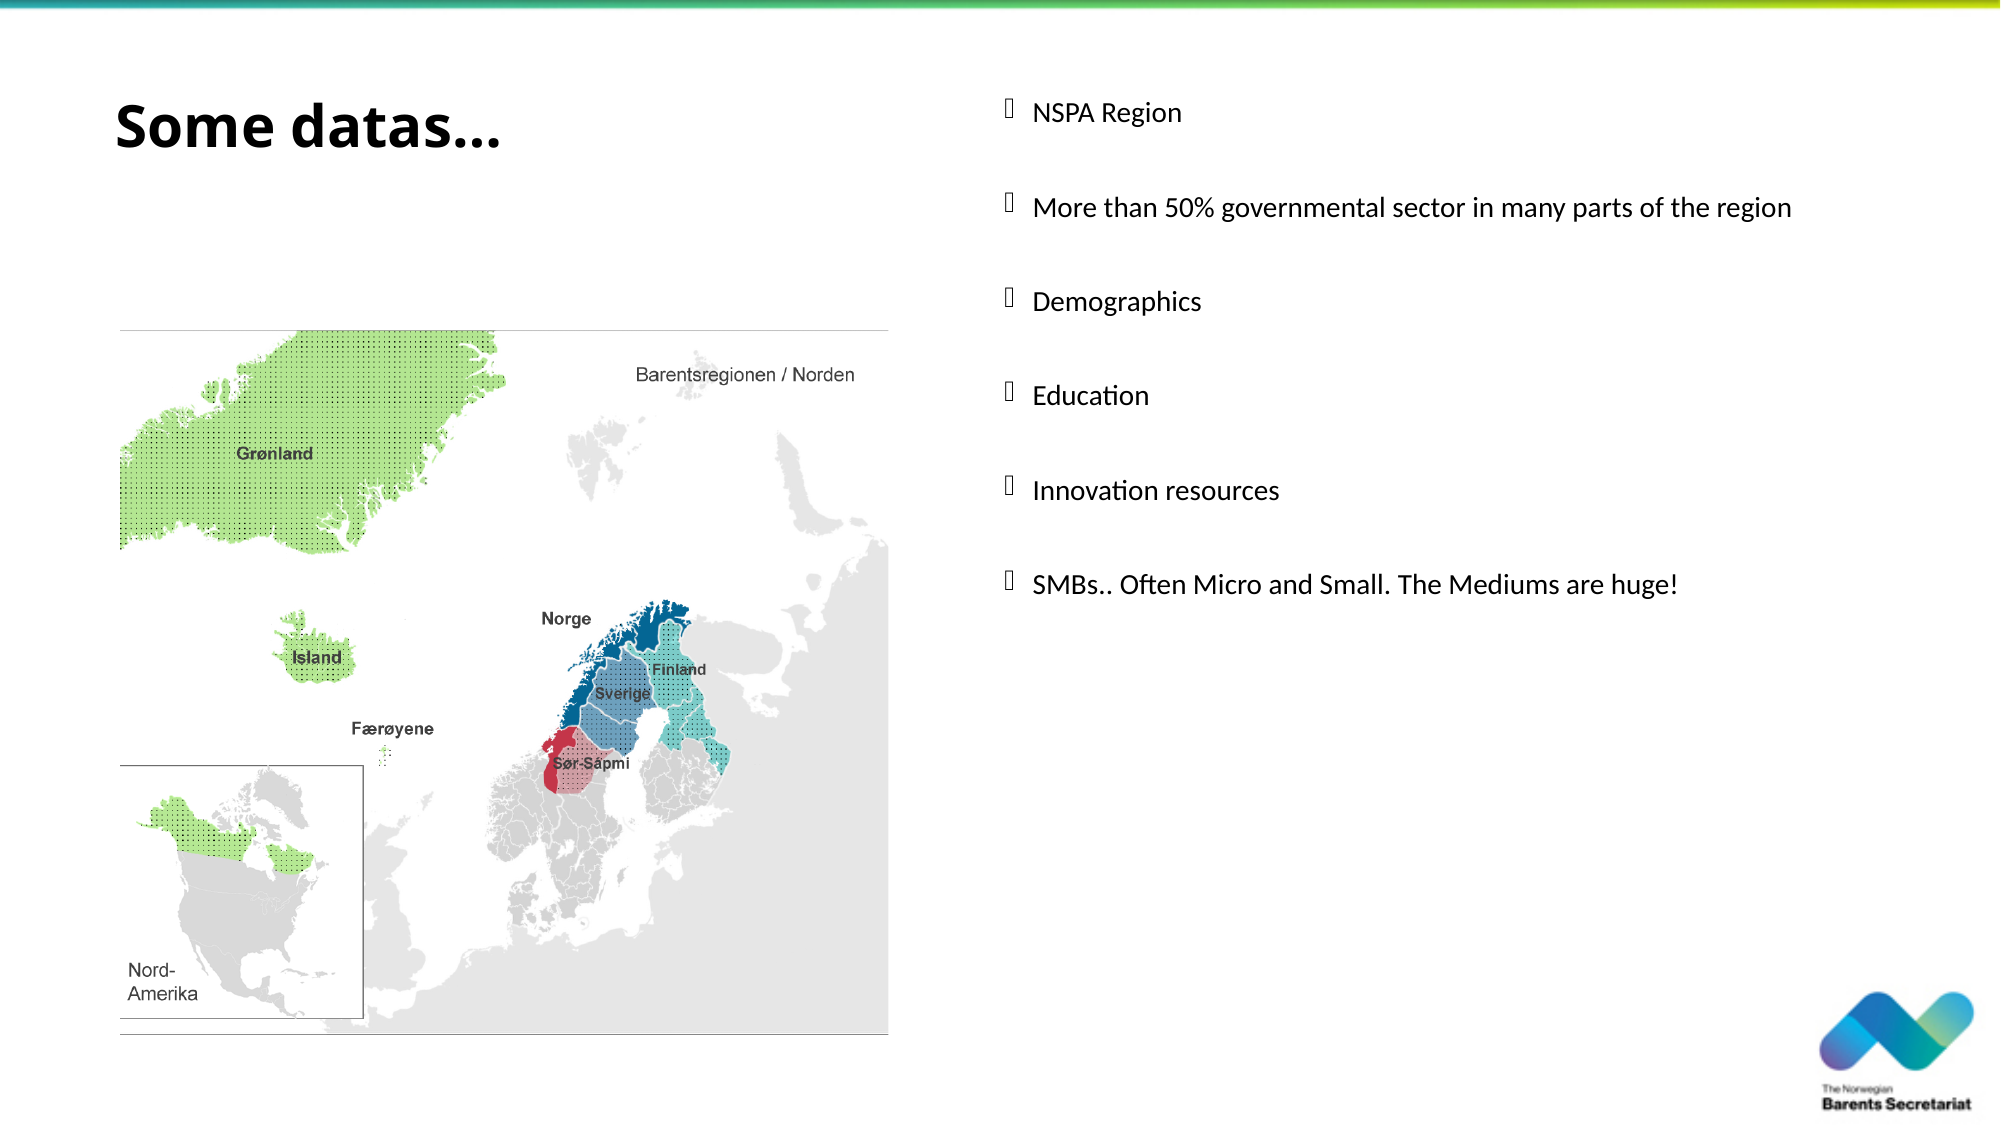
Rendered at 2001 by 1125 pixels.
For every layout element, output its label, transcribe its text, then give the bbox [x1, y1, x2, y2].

picture [0, 0, 2001, 1125]
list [119, 329, 889, 1035]
title Some datas… [100, 90, 885, 303]
list NSPA Region More than 50% governmental sector in many parts of the region Demographics Education Innovation resources SMBs.. Often Micro and Small. The Mediums are huge! [989, 90, 1900, 1035]
